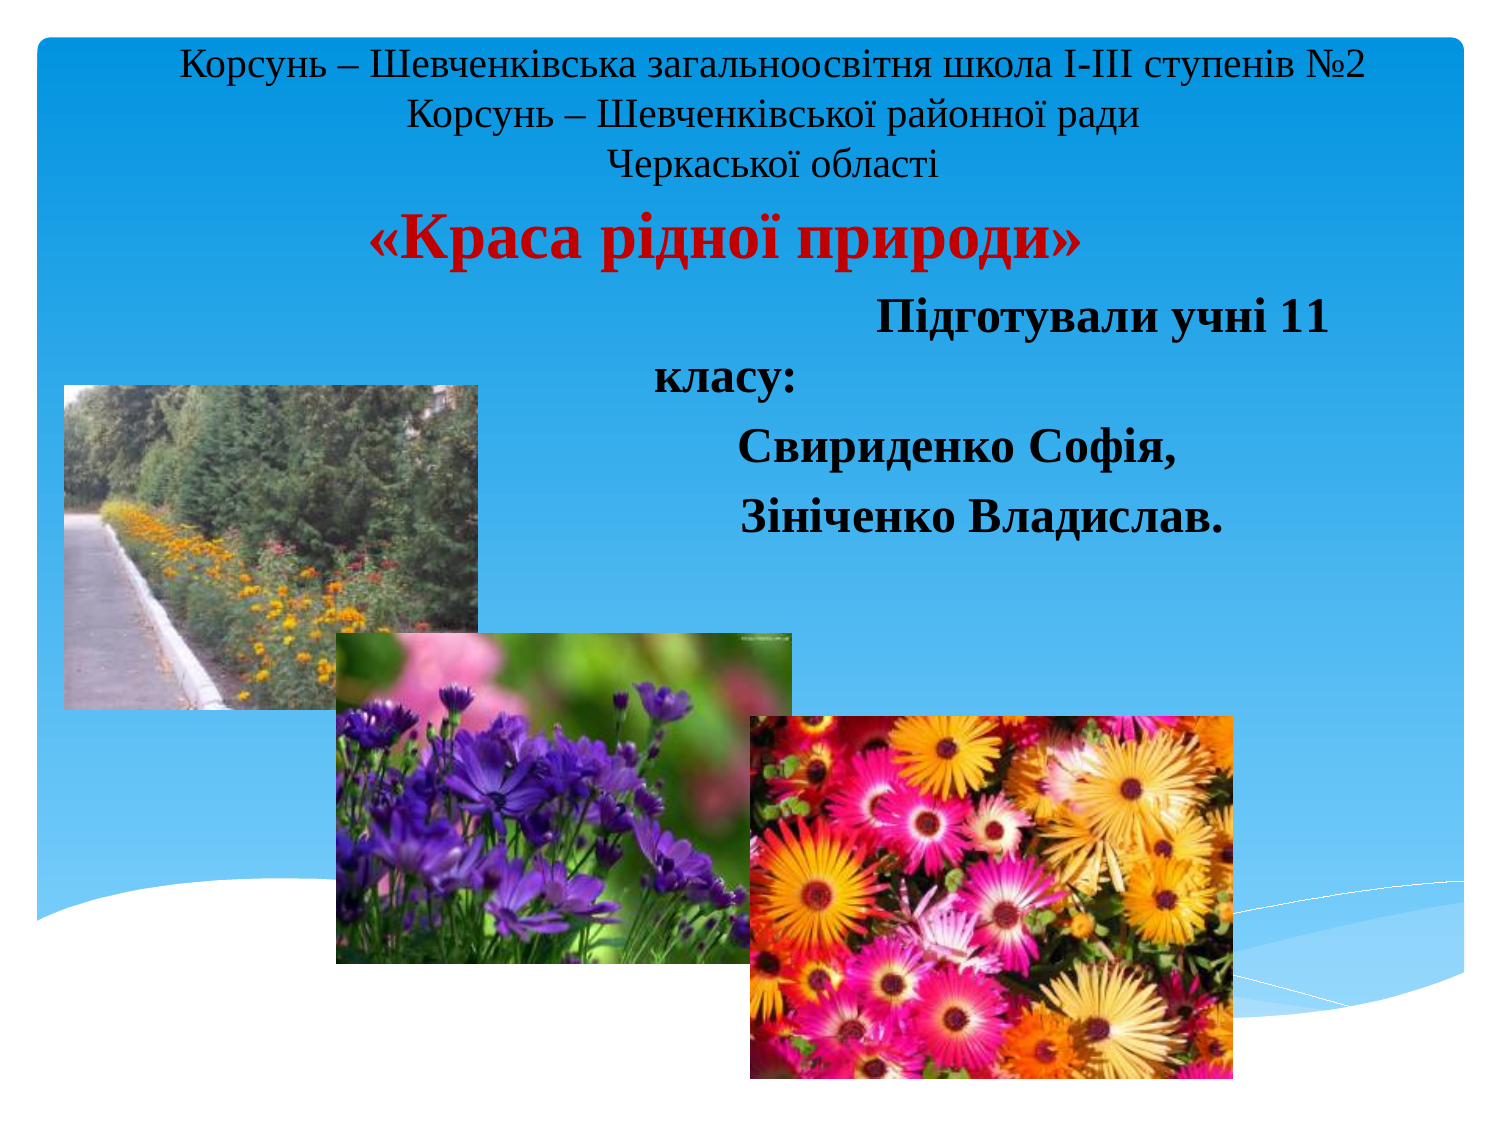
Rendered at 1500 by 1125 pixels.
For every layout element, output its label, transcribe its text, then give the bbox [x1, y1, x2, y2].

title Корсунь – Шевченківська загальноосвітня школа І-ІІІ ступенів №2 Корсунь – Шевченківської районної ради Черкаської області [135, 77, 1411, 244]
picture [64, 385, 1233, 1079]
picture [193, 62, 203, 76]
subtitle «Краса рідної природи» Підготували учні 11 класу: Свириденко Софія, Зініченко Владислав. [64, 184, 1388, 1024]
